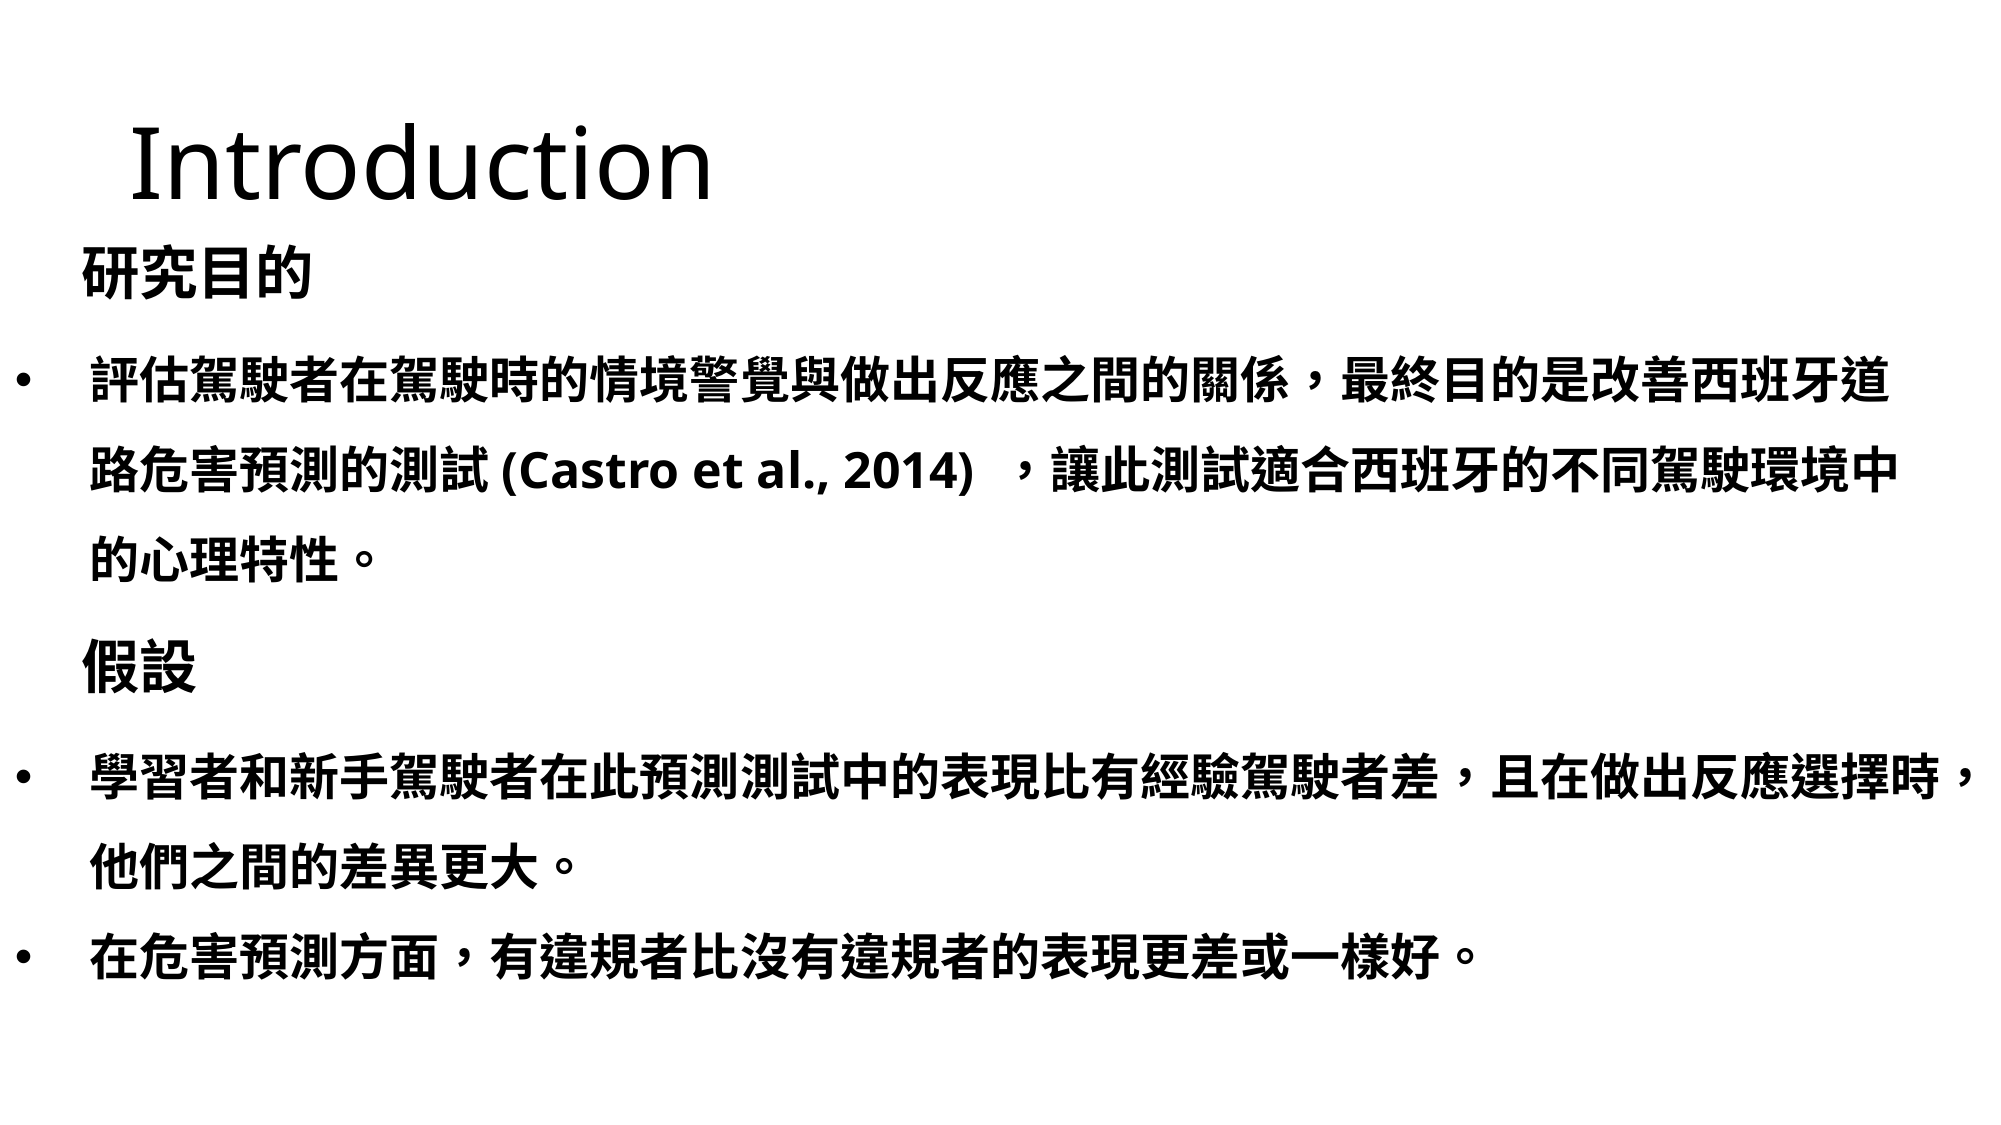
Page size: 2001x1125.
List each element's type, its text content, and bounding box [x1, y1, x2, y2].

text_box 研究目的 [66, 228, 1932, 314]
text_box Introduction [115, 92, 732, 227]
text_box 學習者和新手駕駛者在此預測測試中的表現比有經驗駕駛者差，且在做出反應選擇時，他們之間的差異更大。 在危害預測方面，有違規者比沒有違規者的表現更差或一樣好。 [0, 708, 1970, 994]
text_box 評估駕駛者在駕駛時的情境警覺與做出反應之間的關係，最終目的是改善西班牙道路危害預測的測試(Castro et al., 2014) ，讓此測試適合西班牙的不同駕駛環境中的心理特性。 [0, 311, 1932, 597]
text_box 假設 [66, 622, 1932, 708]
